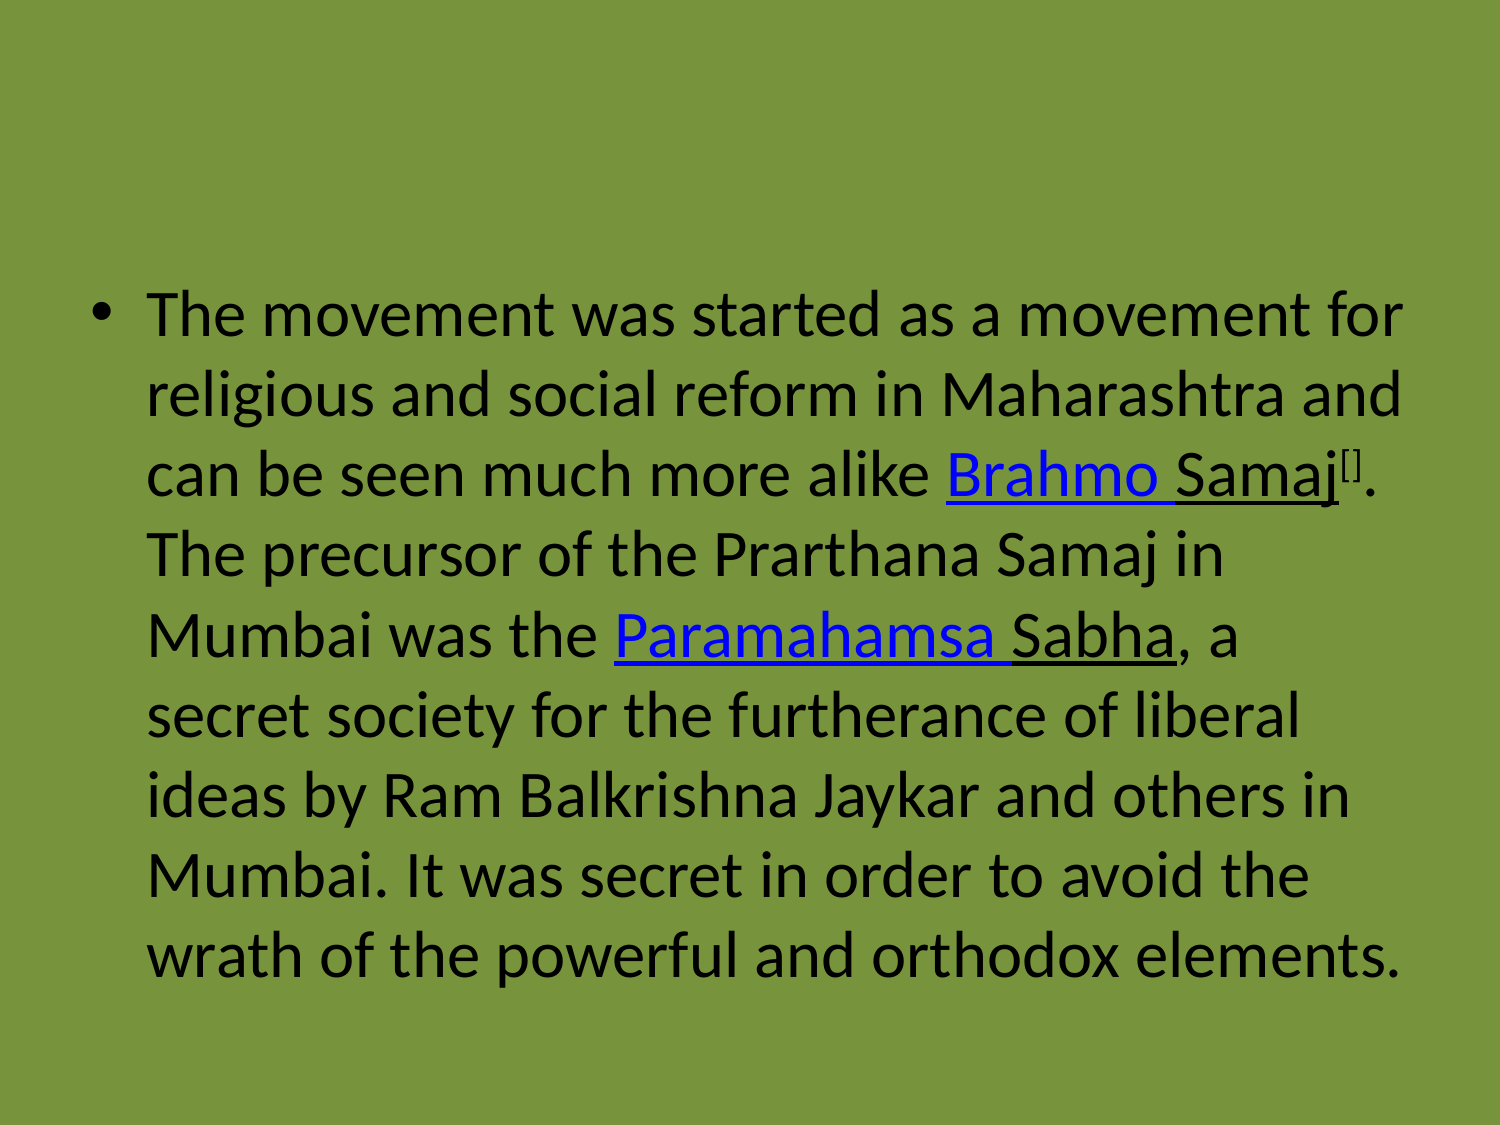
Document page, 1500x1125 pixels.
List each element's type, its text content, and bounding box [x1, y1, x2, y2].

list The movement was started as a movement for religious and social reform in Maharashtra and can be seen much more alike Brahmo Samaj[]. The precursor of the Prarthana Samaj in Mumbai was the Paramahamsa Sabha, a secret society for the furtherance of liberal ideas by Ram Balkrishna Jaykar and others in Mumbai. It was secret in order to avoid the wrath of the powerful and orthodox elements. [75, 262, 1425, 1005]
